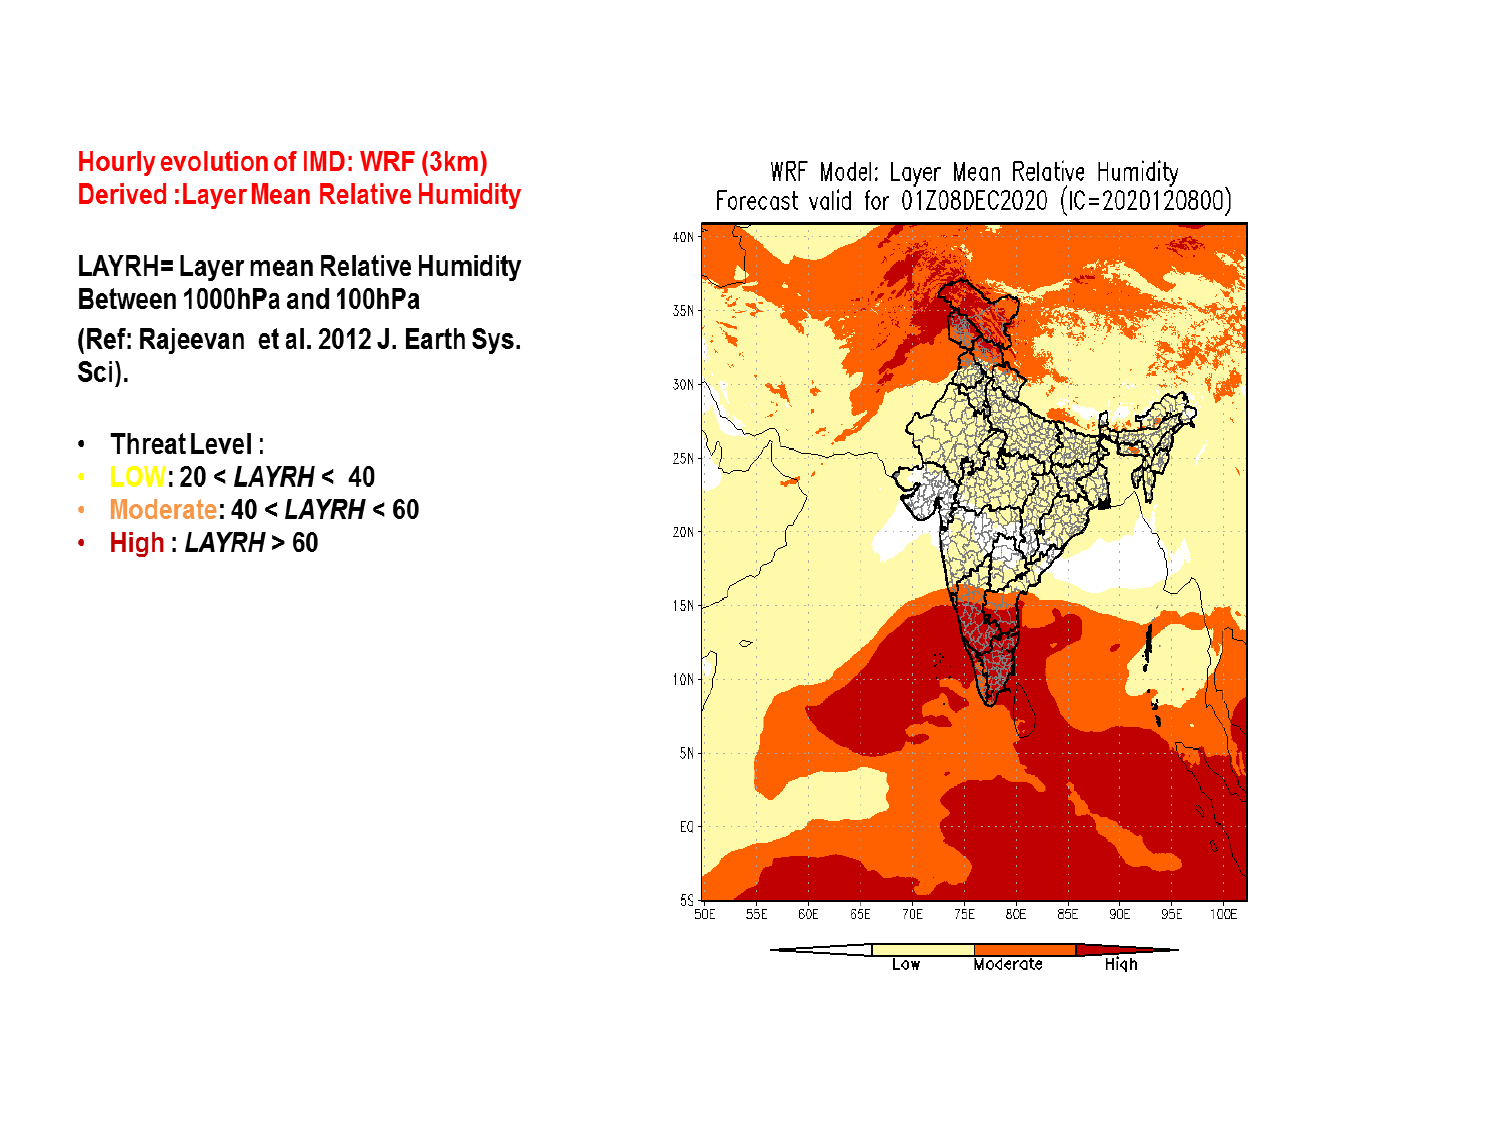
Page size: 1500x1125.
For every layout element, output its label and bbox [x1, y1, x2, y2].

picture [74, 149, 1426, 976]
